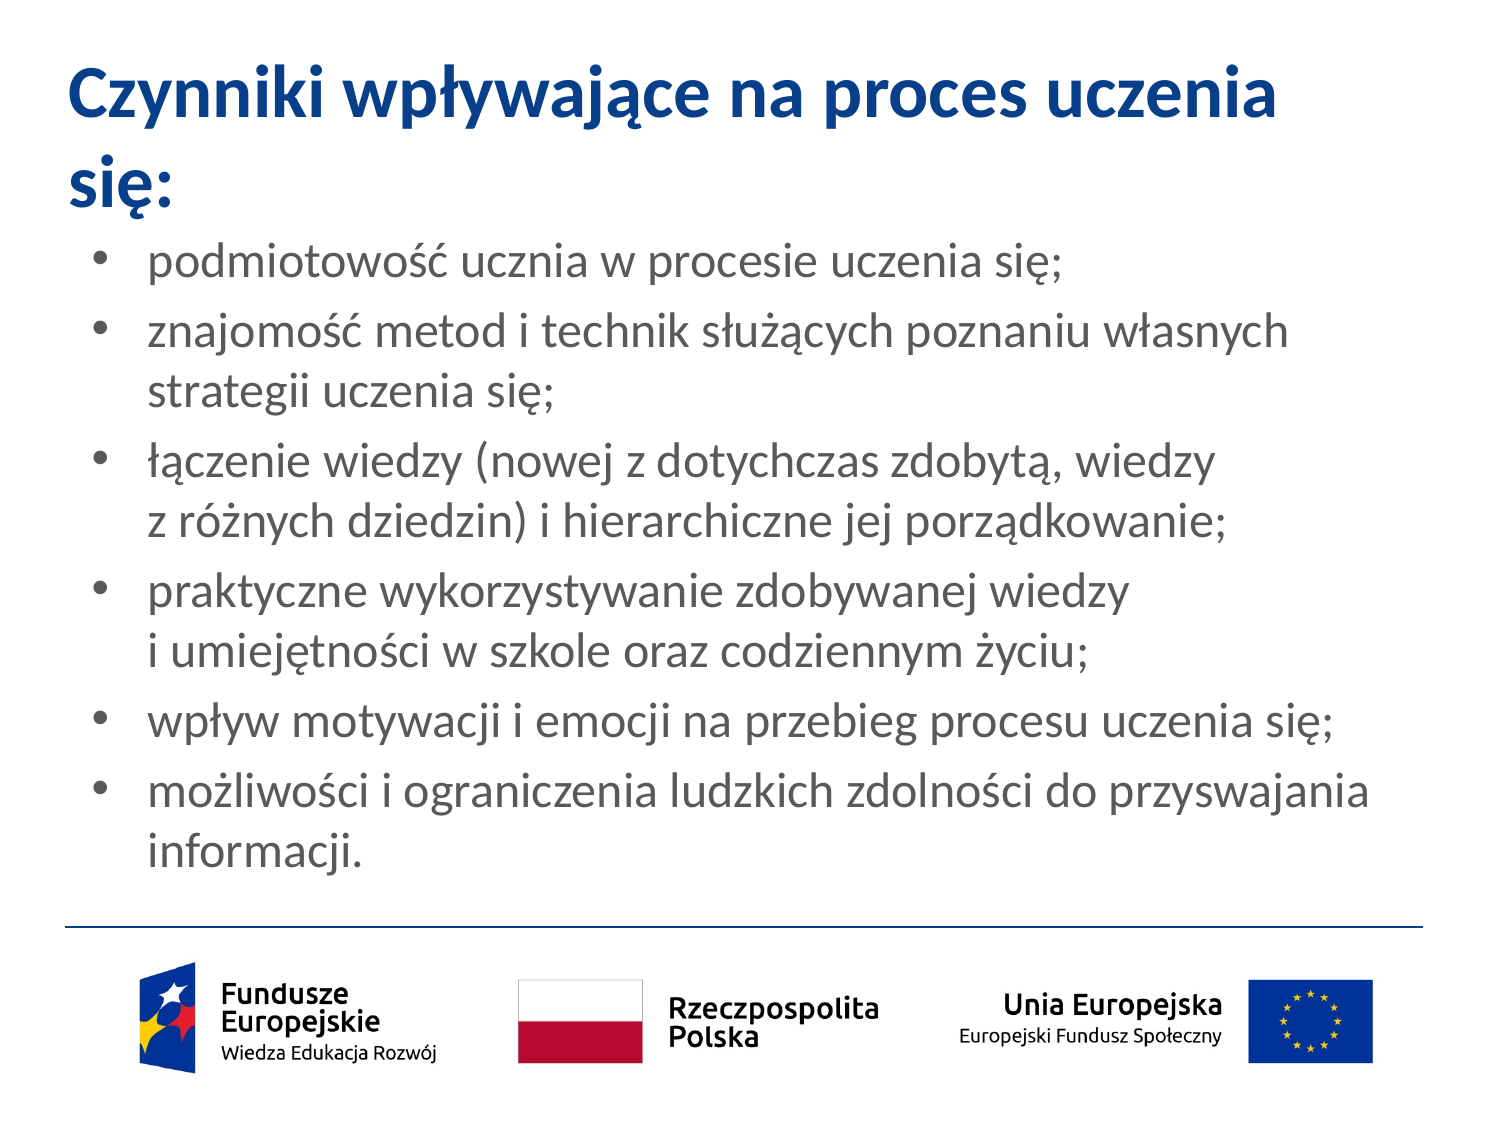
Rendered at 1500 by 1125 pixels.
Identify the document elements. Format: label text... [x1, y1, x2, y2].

picture [112, 934, 1400, 1101]
list podmiotowość ucznia w procesie uczenia się; znajomość metod i technik służących poznaniu własnych strategii uczenia się; łączenie wiedzy (nowej z dotychczas zdobytą, wiedzy z różnych dziedzin) i hierarchiczne jej porządkowanie; praktyczne wykorzystywanie zdobywanej wiedzy i umiejętności w szkole oraz codziennym życiu; wpływ motywacji i emocji na przebieg procesu uczenia się; możliwości i ograniczenia ludzkich zdolności do przyswajania informacji. [76, 219, 1427, 819]
title Czynniki wpływające na proces uczenia się: [53, 42, 1404, 231]
